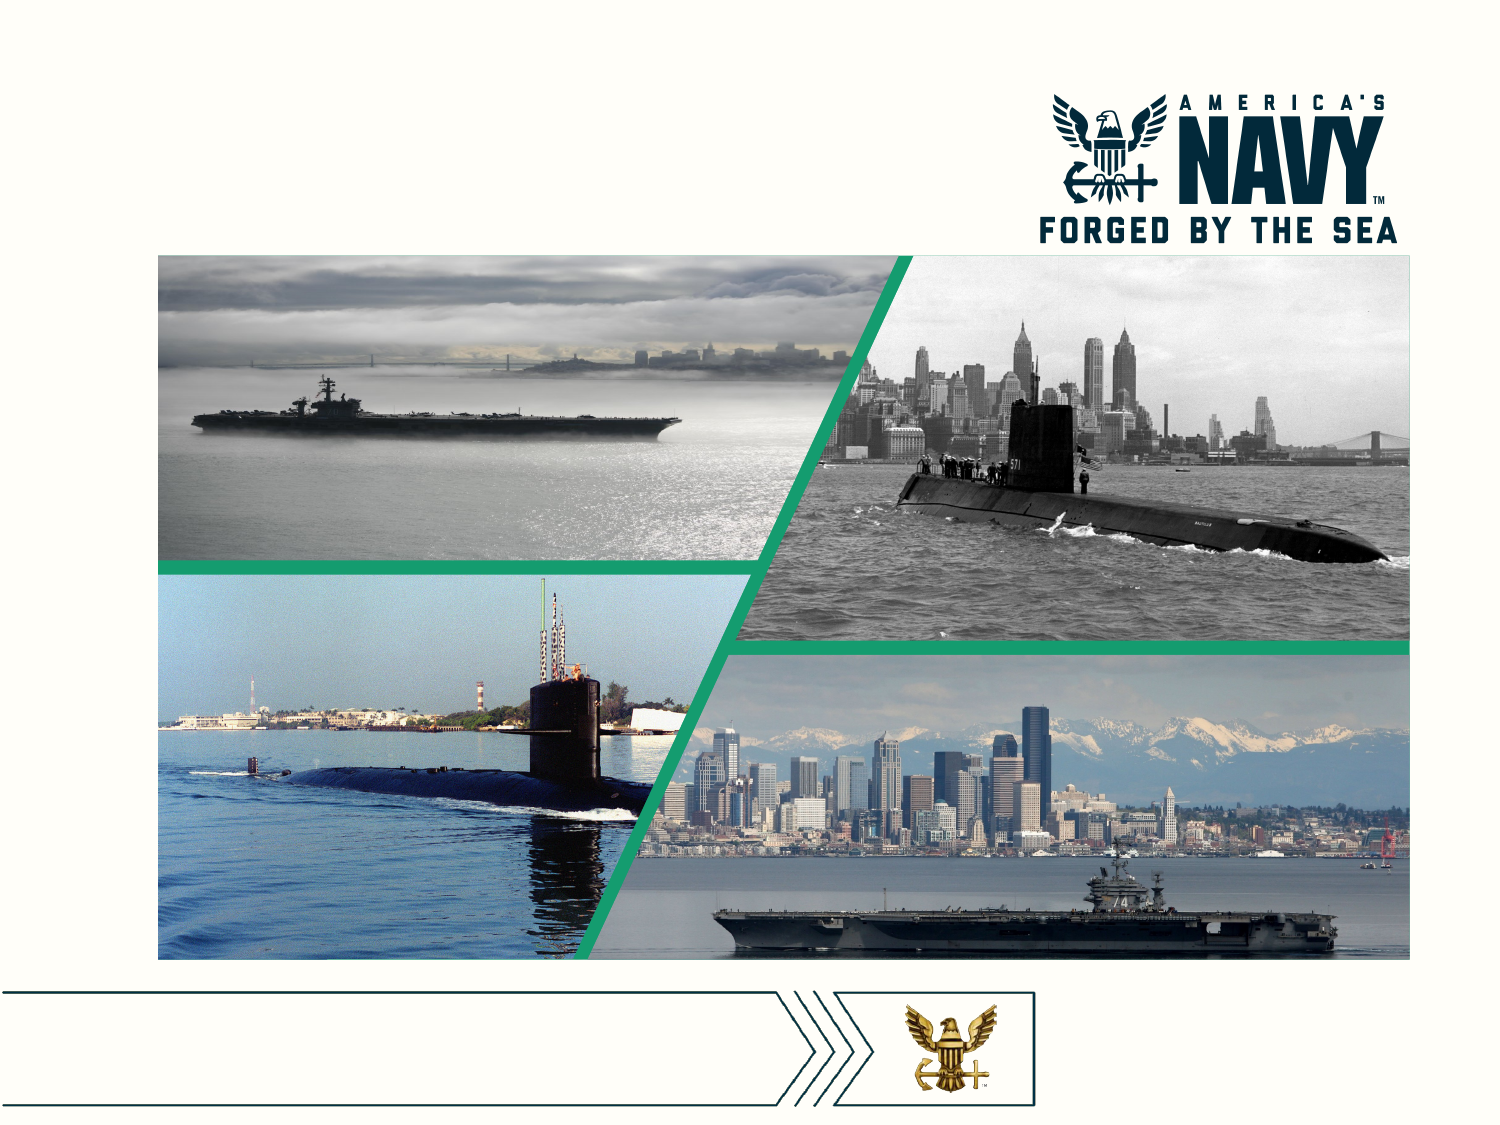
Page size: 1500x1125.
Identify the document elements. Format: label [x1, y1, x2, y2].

picture [1036, 89, 1401, 248]
picture [0, 988, 1037, 1111]
text_box [157, 255, 1410, 960]
